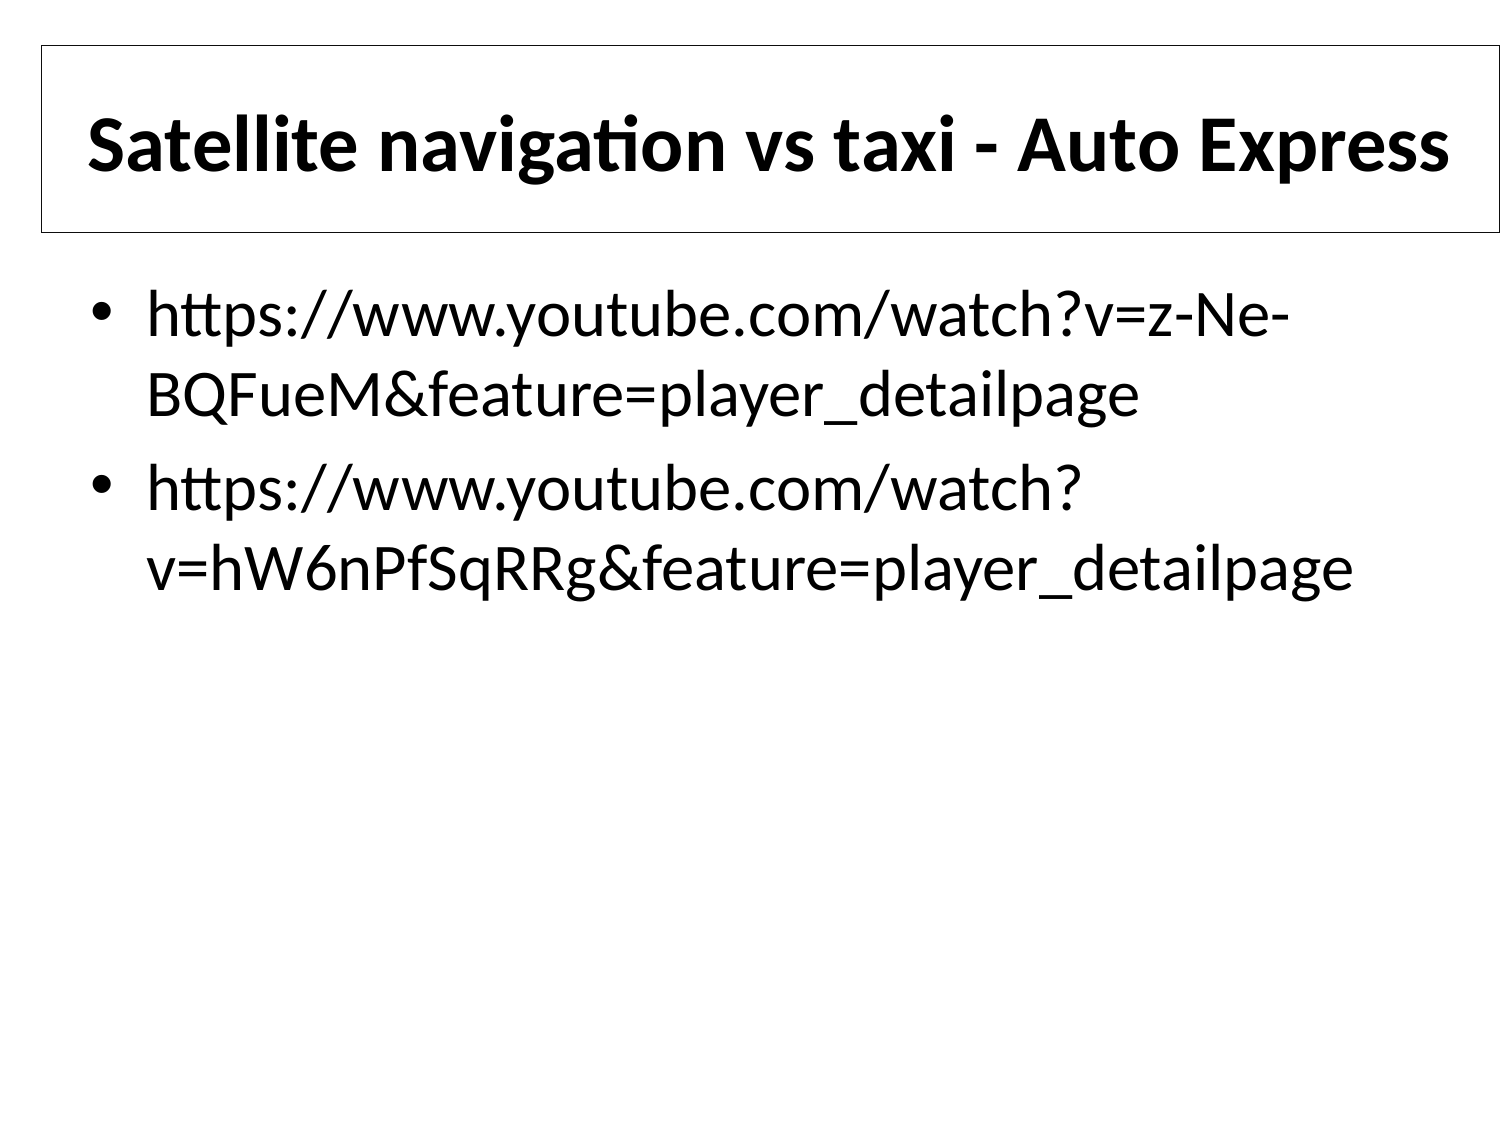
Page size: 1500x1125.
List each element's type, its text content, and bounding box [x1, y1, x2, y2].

list https://www.youtube.com/watch?v=z-Ne-BQFueM&feature=player_detailpage https://www.youtube.com/watch?v=hW6nPfSqRRg&feature=player_detailpage [75, 262, 1425, 1005]
title Satellite navigation vs taxi - Auto Express [41, 45, 1500, 233]
